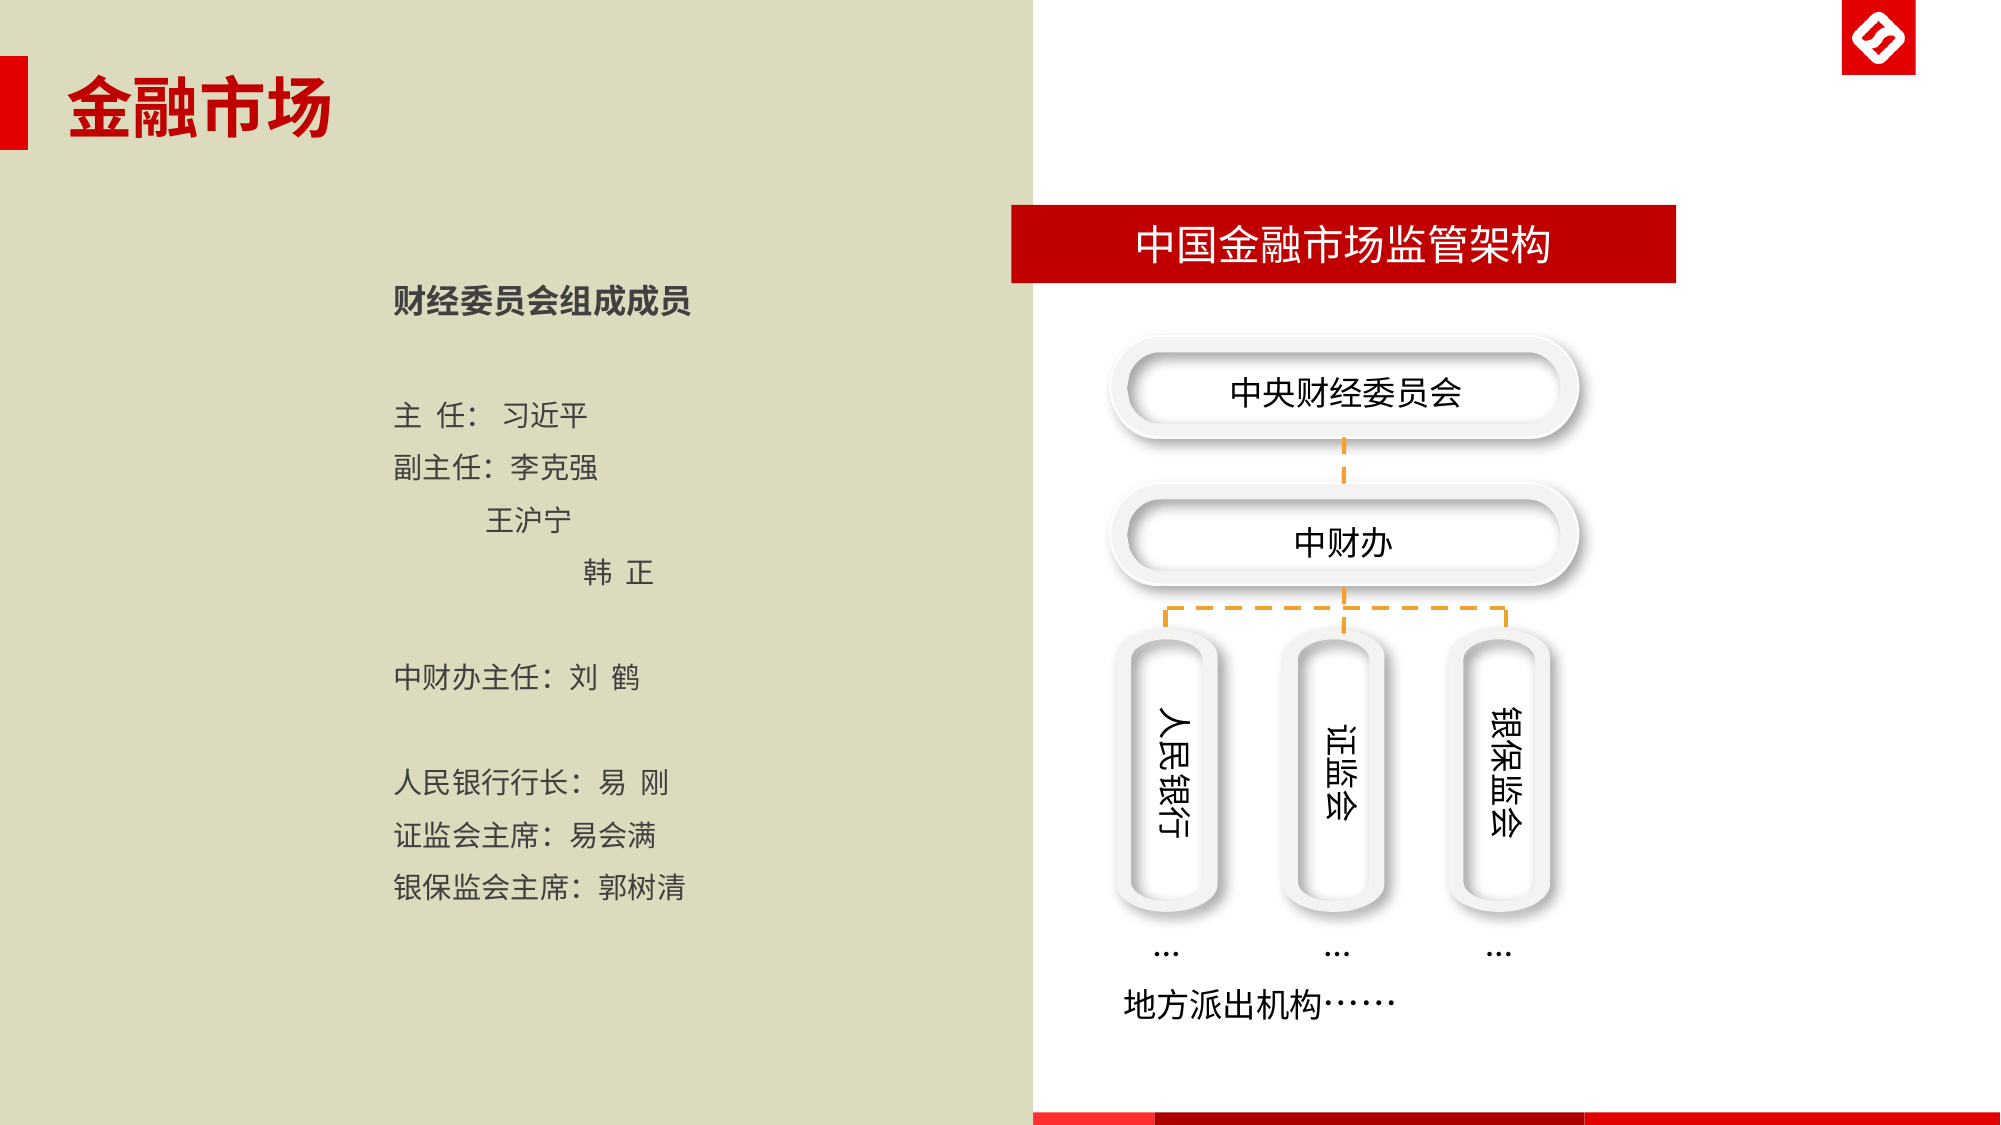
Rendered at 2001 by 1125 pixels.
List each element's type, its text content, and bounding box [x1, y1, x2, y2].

picture [1852, 11, 1905, 64]
text_box [0, 0, 1034, 1125]
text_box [1109, 335, 1579, 1034]
text_box 金融市场 [51, 57, 519, 153]
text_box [1011, 204, 1677, 284]
text_box 财经委员会组成成员 主 任： 习近平 副主任：李克强 王沪宁 韩 正 中财办主任：刘 鹤 人民银行行长：易 刚 证监会主席：易会满 银保监会主席：郭树清 [379, 252, 708, 912]
text_box [0, 55, 29, 151]
